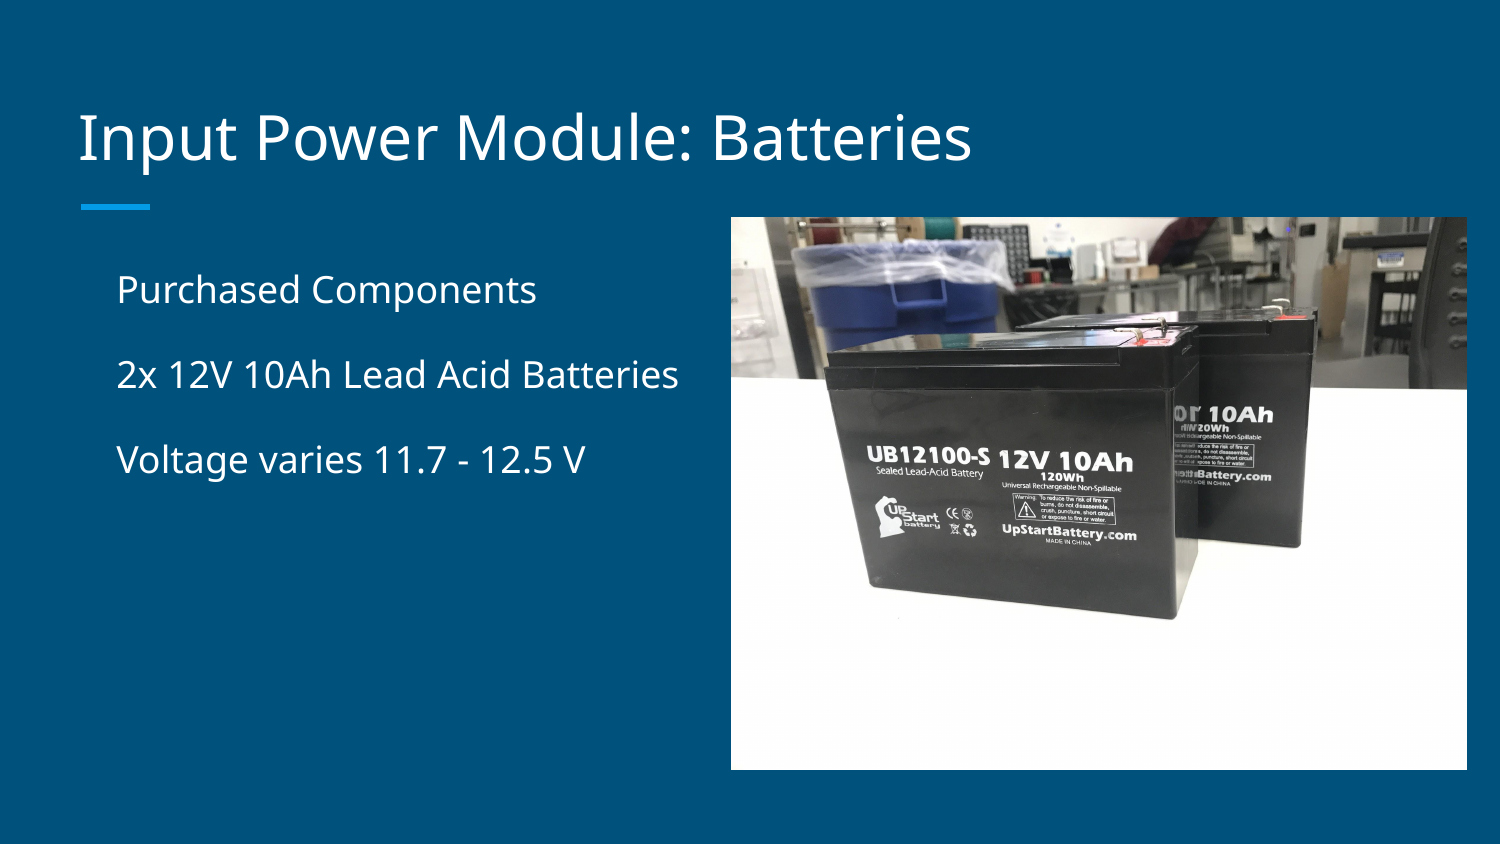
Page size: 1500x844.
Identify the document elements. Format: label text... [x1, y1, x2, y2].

picture [732, 218, 1466, 769]
title Input Power Module: Batteries [63, 75, 1437, 188]
list Purchased Components 2x 12V 10Ah Lead Acid Batteries Voltage varies 11.7 - 12.5 V [63, 244, 725, 750]
